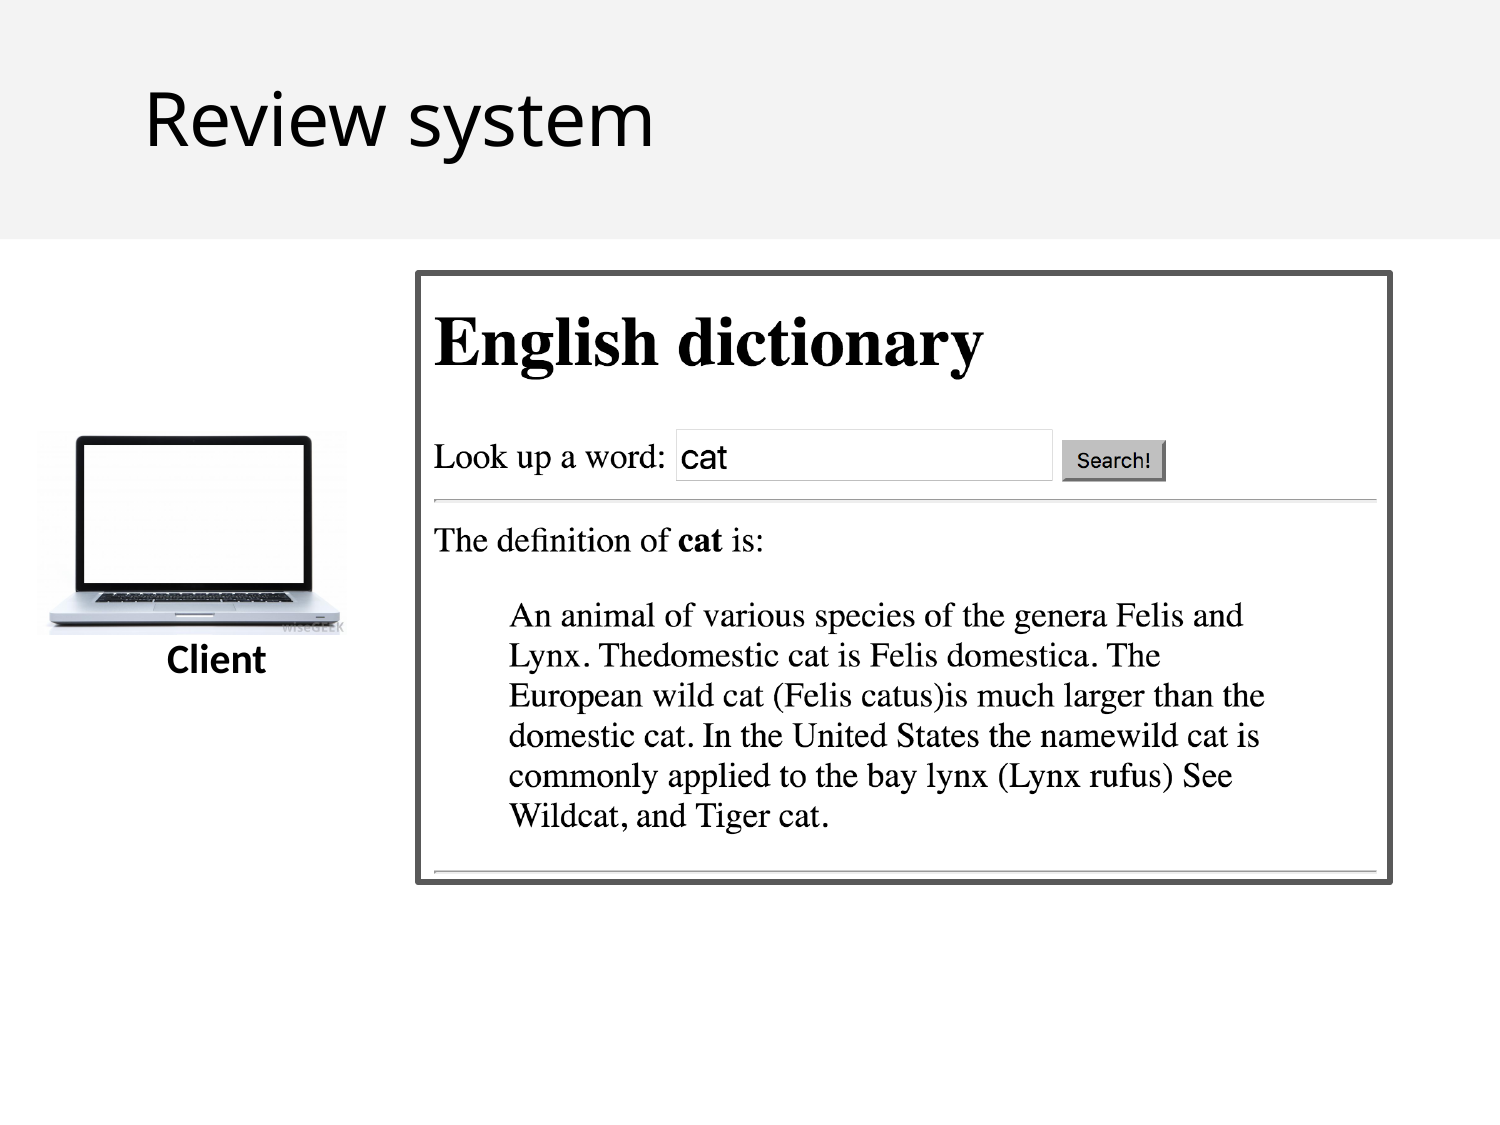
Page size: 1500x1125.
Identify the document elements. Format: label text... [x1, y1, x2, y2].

picture [421, 276, 1387, 880]
text_box Client [94, 643, 340, 714]
picture [37, 431, 347, 635]
text_box Review system [128, 56, 1372, 183]
